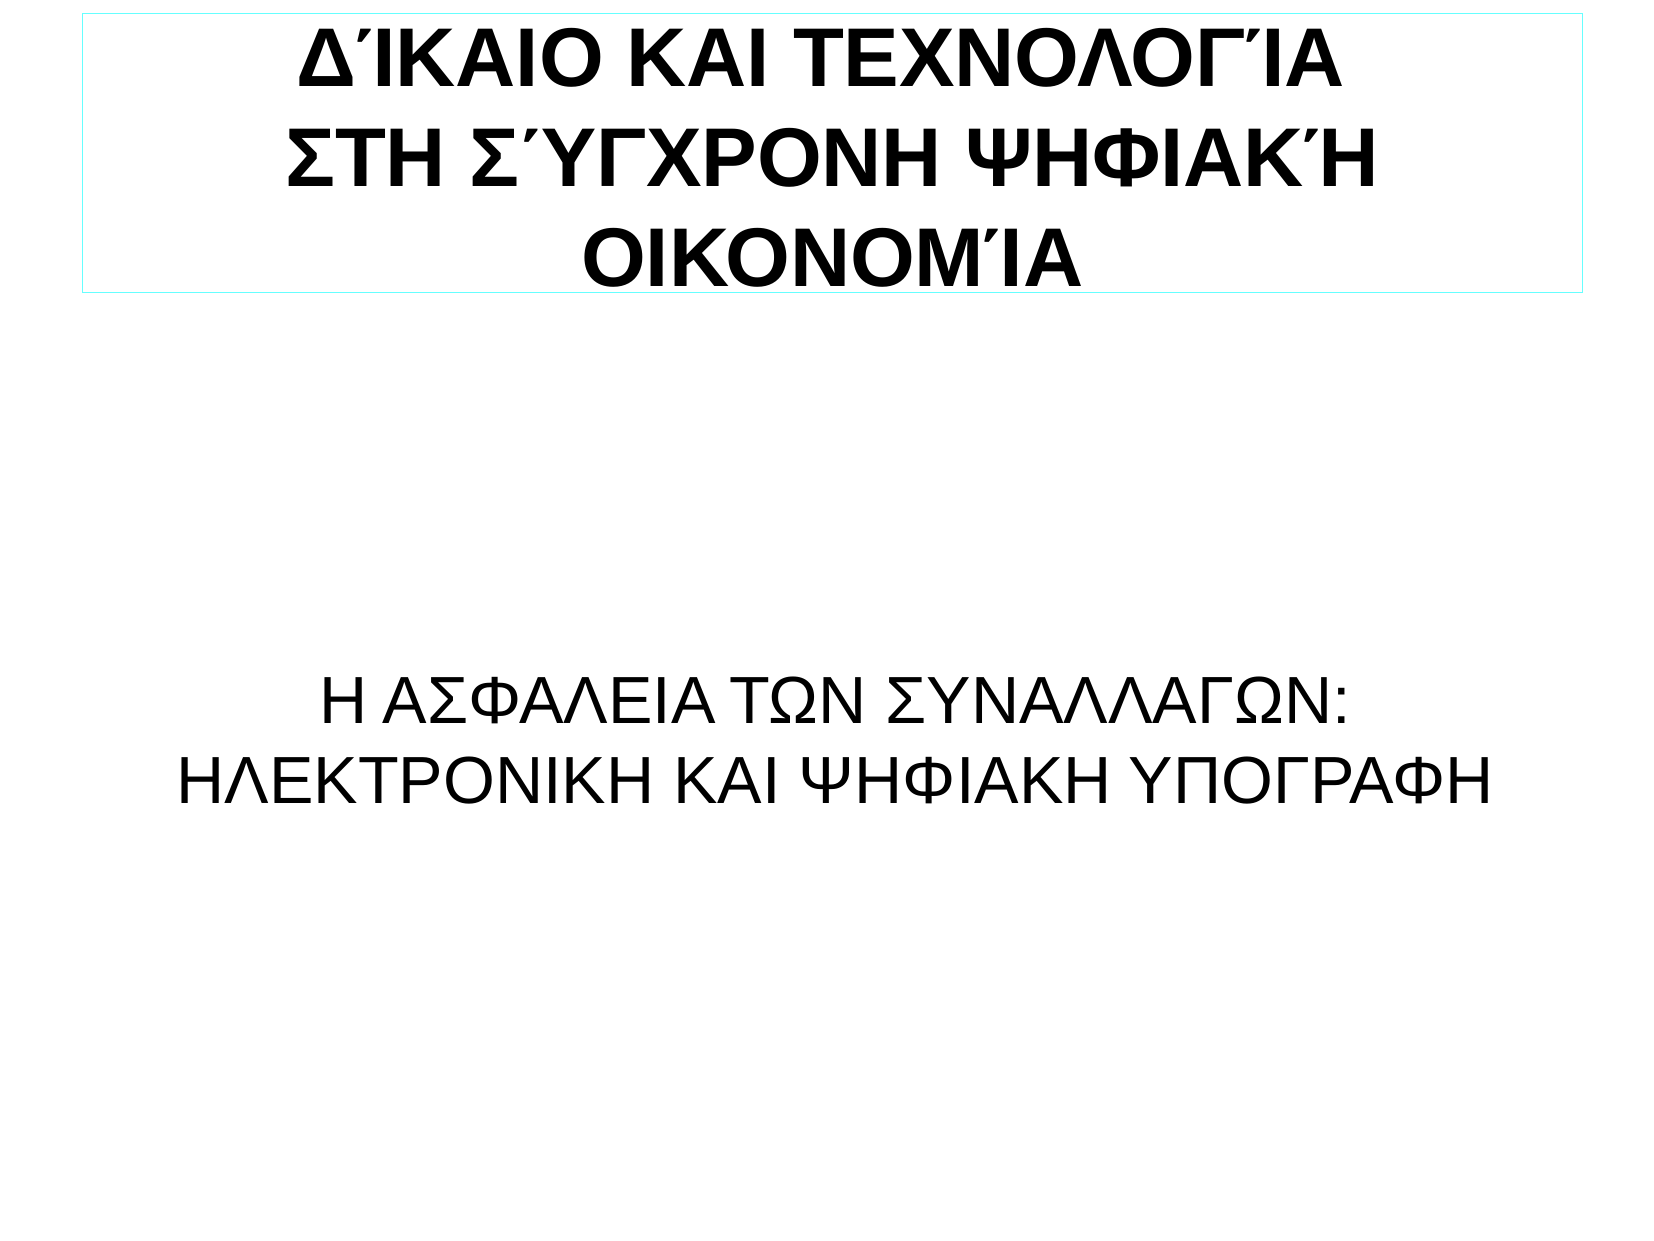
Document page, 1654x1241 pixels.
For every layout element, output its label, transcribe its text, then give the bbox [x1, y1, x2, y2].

text_box ΔΊΚΑΙΟ ΚΑΙ ΤΕΧΝΟΛΟΓΊΑ ΣΤΗ ΣΎΓΧΡΟΝΗ ΨΗΦΙΑΚΉ ΟΙΚΟΝΟΜΊΑ [82, 13, 1583, 293]
text_box Η ΑΣΦΑΛΕΙΑ ΤΩΝ ΣΥΝΑΛΛΑΓΩΝ: ΗΛΕΚΤΡΟΝΙΚΗ ΚΑΙ ΨΗΦΙΑΚΗ ΥΠΟΓΡΑΦΗ [91, 352, 1580, 1172]
